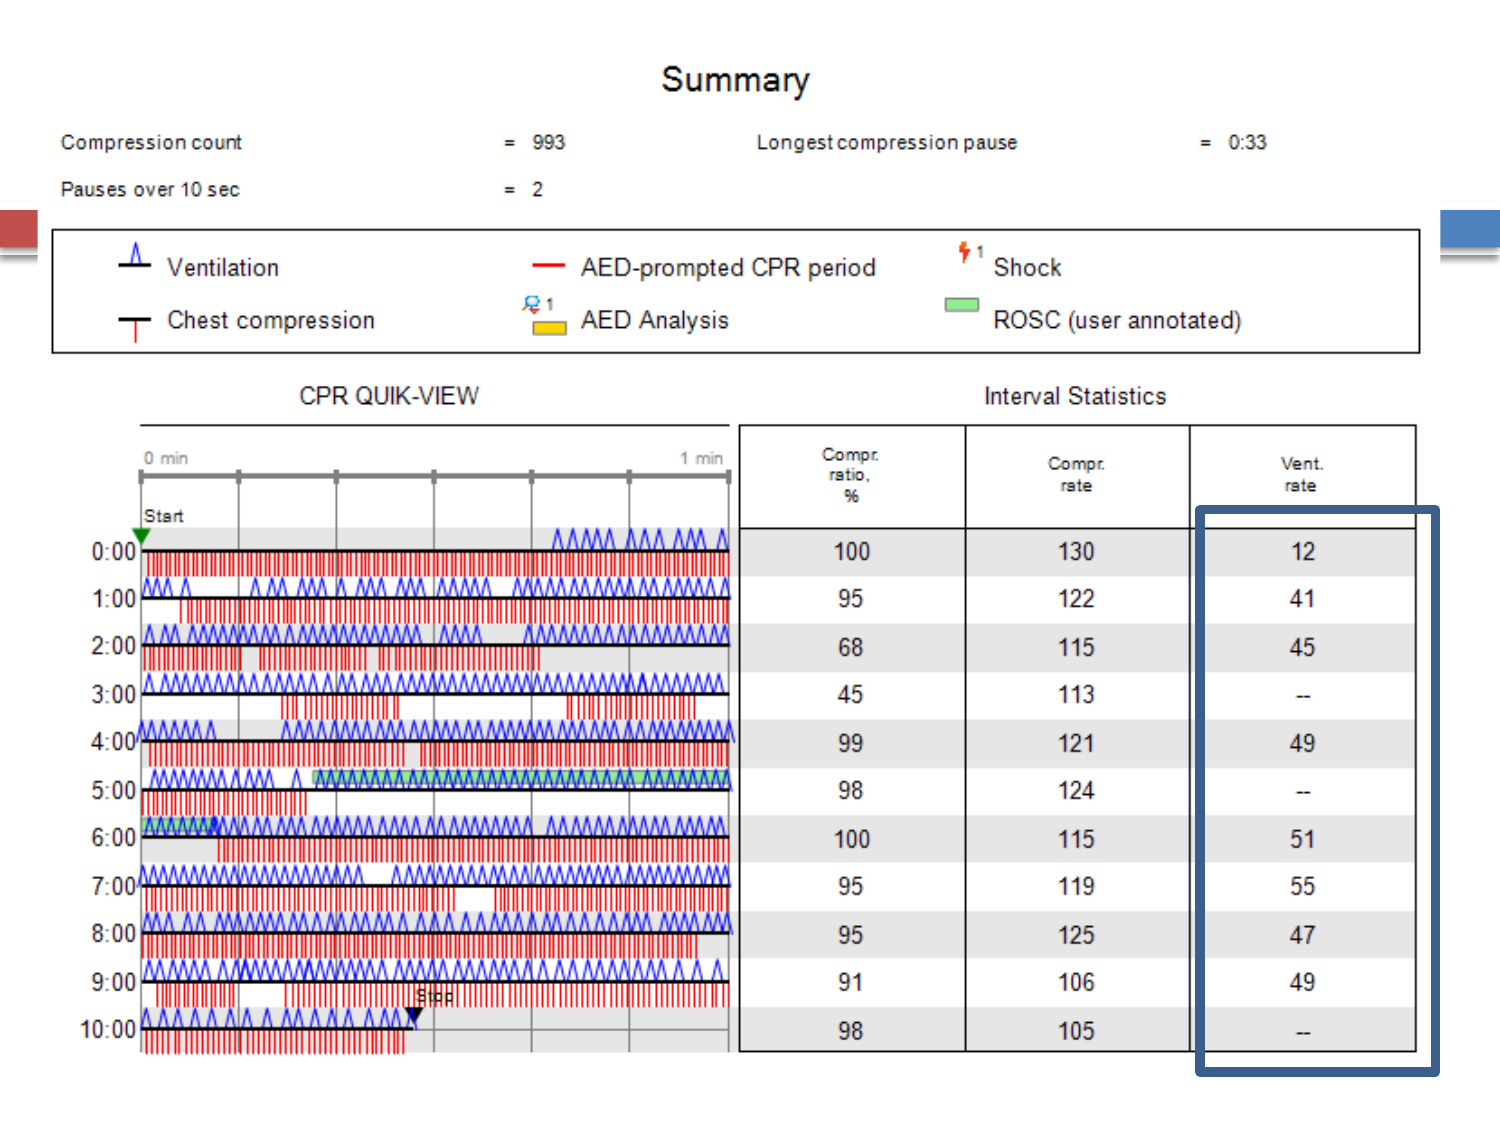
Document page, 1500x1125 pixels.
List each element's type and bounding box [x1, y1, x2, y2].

picture [37, 59, 1441, 1073]
